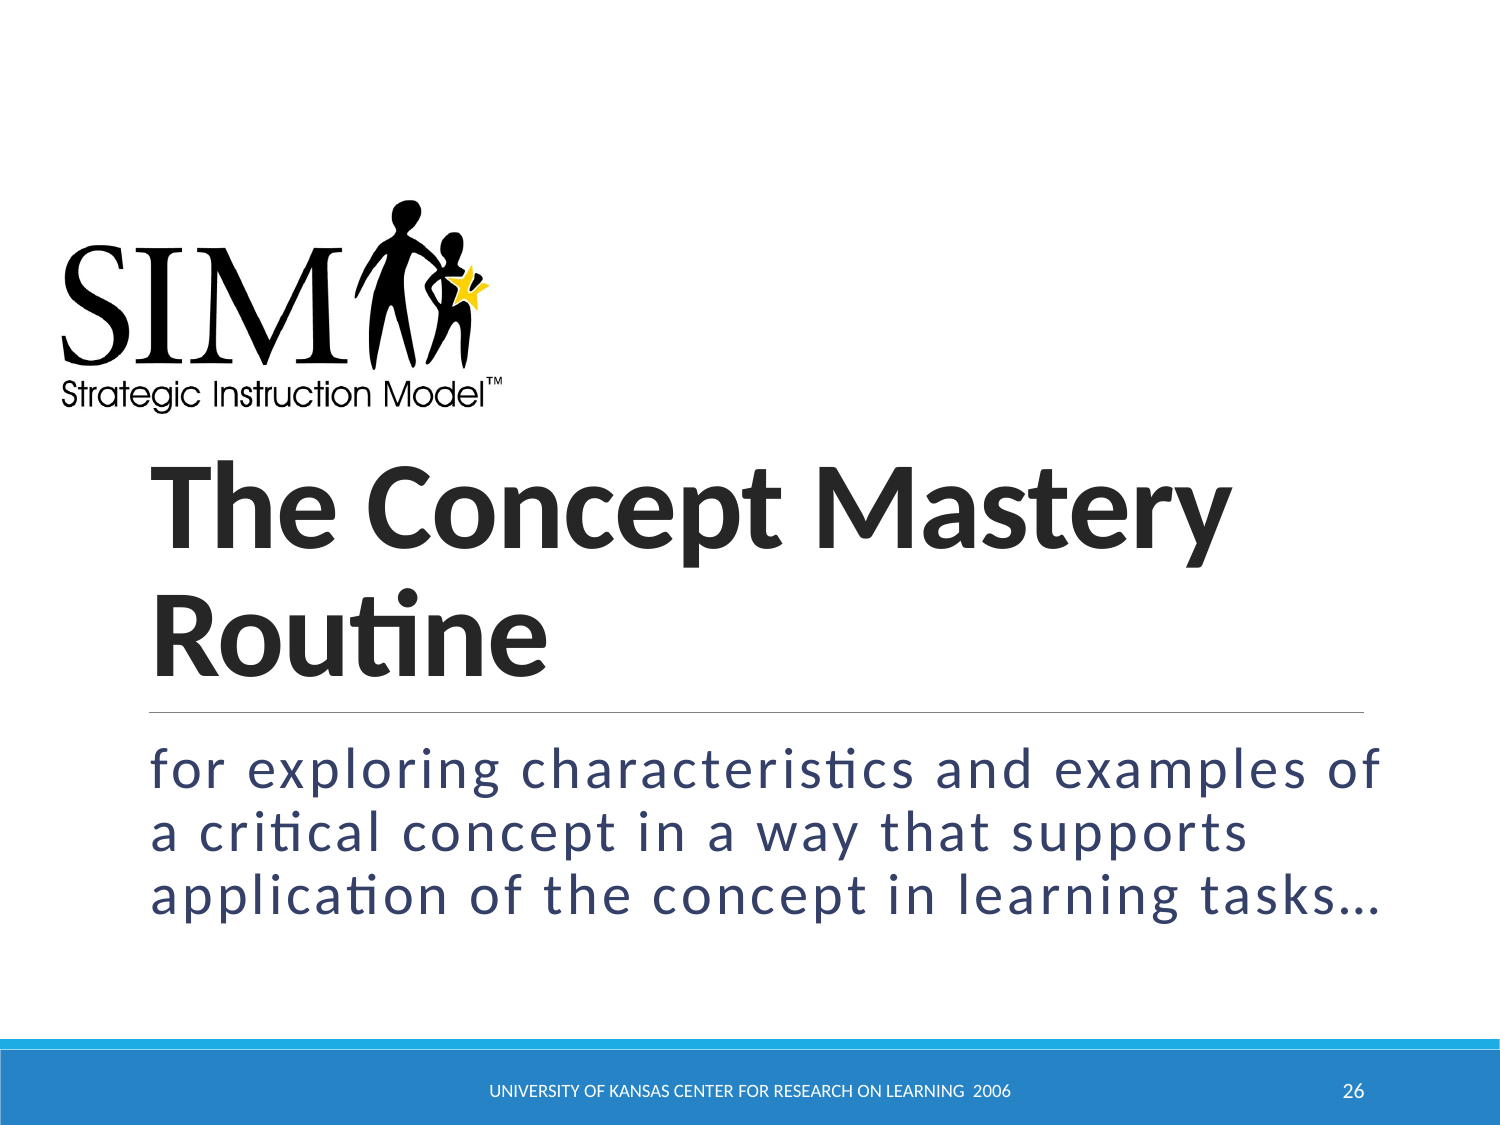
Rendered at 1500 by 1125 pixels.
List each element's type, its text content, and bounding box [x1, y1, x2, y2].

title The Concept Mastery Routine [135, 124, 1354, 710]
footer University of Kansas Center for Research on Learning 2006 [453, 1059, 1047, 1120]
slide_number 26 [1218, 1059, 1380, 1120]
picture [50, 174, 135, 440]
subtitle for exploring characteristics and examples of a critical concept in a way that supports application of the concept in learning tasks… [135, 730, 1417, 996]
